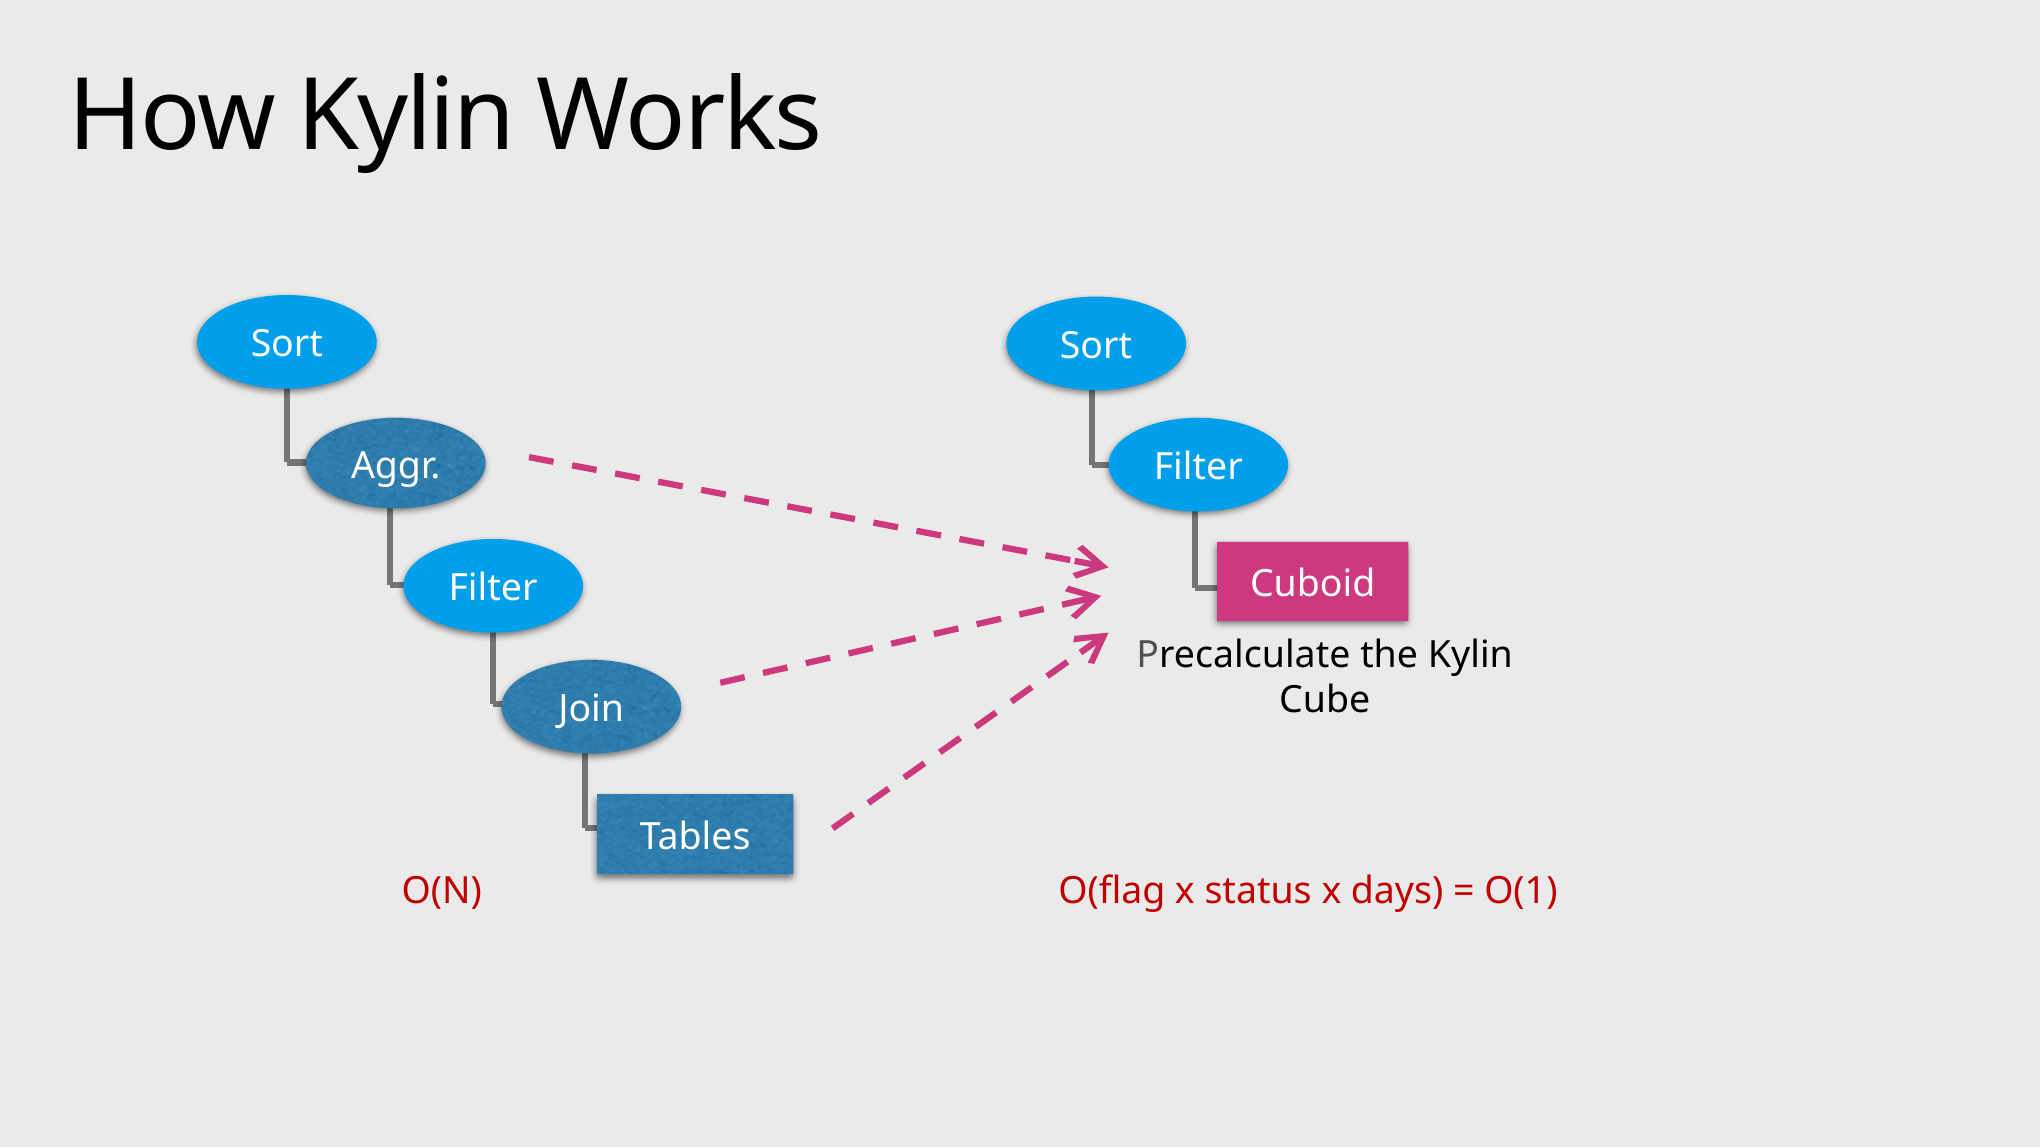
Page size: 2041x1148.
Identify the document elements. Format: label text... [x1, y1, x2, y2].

title How Kylin Works [45, 48, 1996, 199]
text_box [196, 294, 1618, 920]
